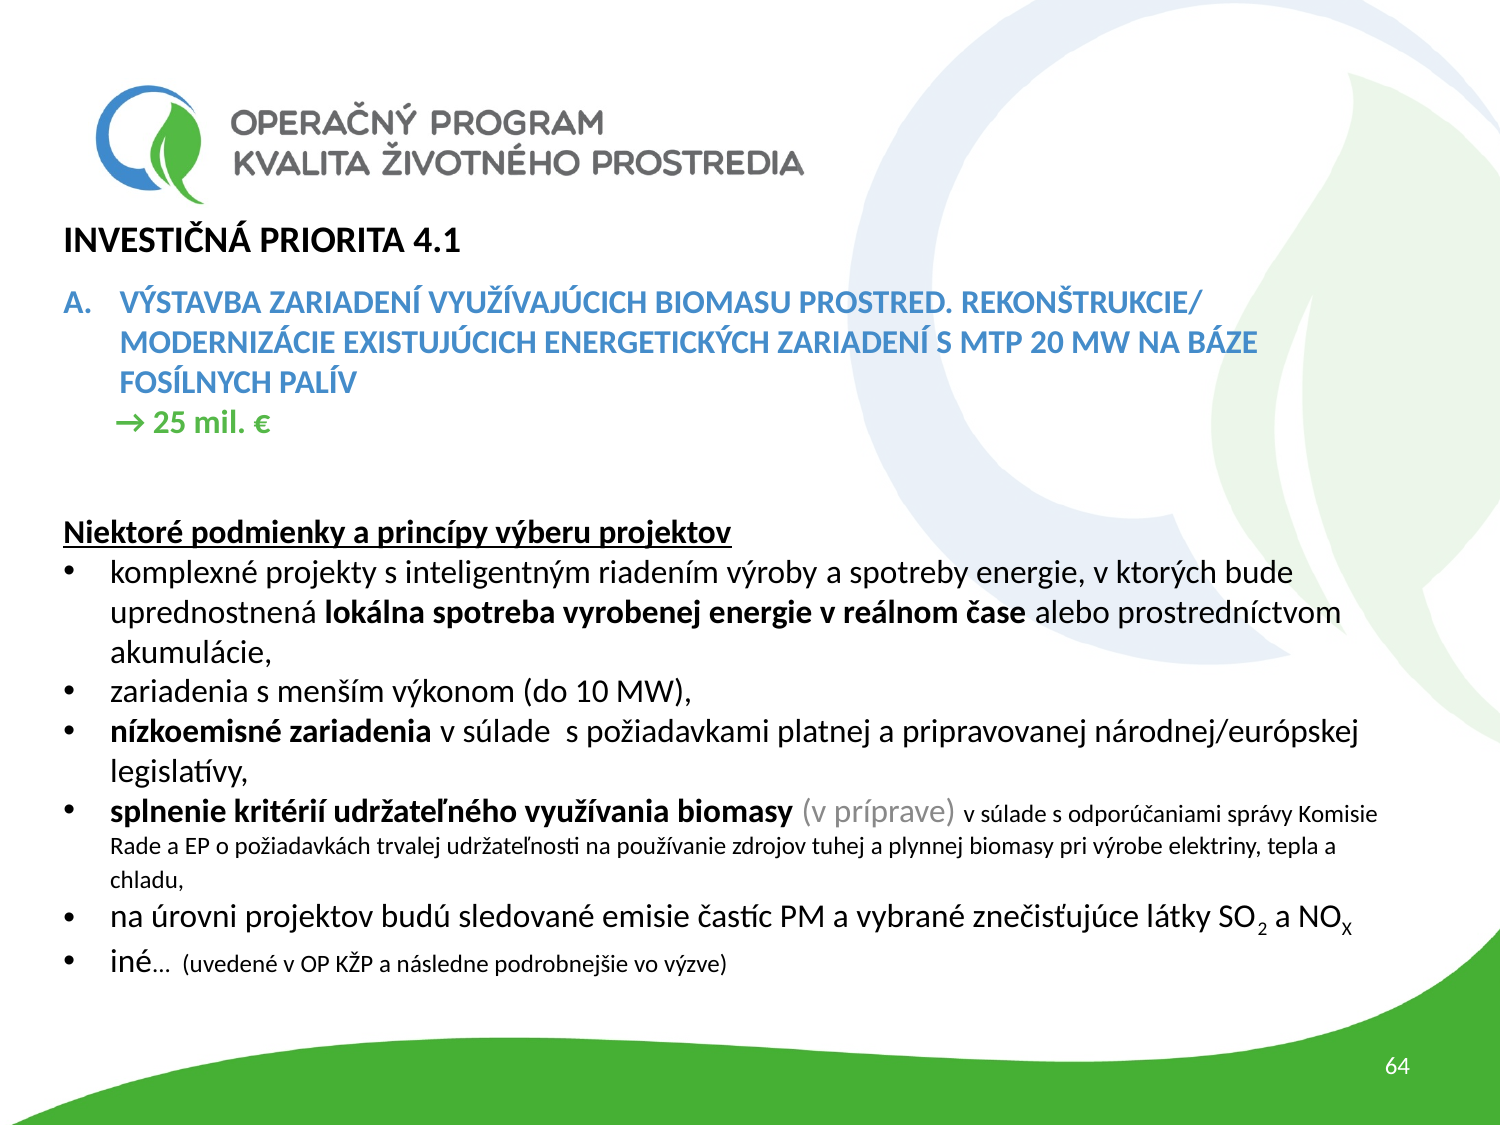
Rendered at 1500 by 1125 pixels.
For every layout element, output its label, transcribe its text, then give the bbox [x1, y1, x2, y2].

picture [0, 889, 1500, 1125]
slide_number 64 [1074, 1042, 1425, 1103]
picture [88, 78, 805, 208]
text_box Investičná priorita 4.1 Výstavba zariadení využívajúcich biomasu prostred. rekonštrukcie/ modernizácie existujúcich energetických zariadení s MTP 20 MW na báze fosílnych palív → 25 mil. € Niektoré podmienky a princípy výberu projektov komplexné projekty s inteligentným riadením výroby a spotreby energie, v ktorých bude uprednostnená lokálna spotreba vyrobenej energie v reálnom čase alebo prostredníctvom akumulácie, zariadenia s menším výkonom (do 10 MW), nízkoemisné zariadenia v súlade s požiadavkami platnej a pripravovanej národnej/európskej legislatívy, splnenie kritérií udržateľného využívania biomasy (v príprave) v súlade s odporúčaniami správy Komisie Rade a EP o požiadavkách trvalej udržateľnosti na používanie zdrojov tuhej a plynnej biomasy pri výrobe elektriny, tepla a chladu, na úrovni projektov budú sledované emisie častíc PM a vybrané znečisťujúce látky SO2 a NOX iné... (uvedené v OP KŽP a následne podrobnejšie vo výzve) [48, 208, 1400, 1022]
